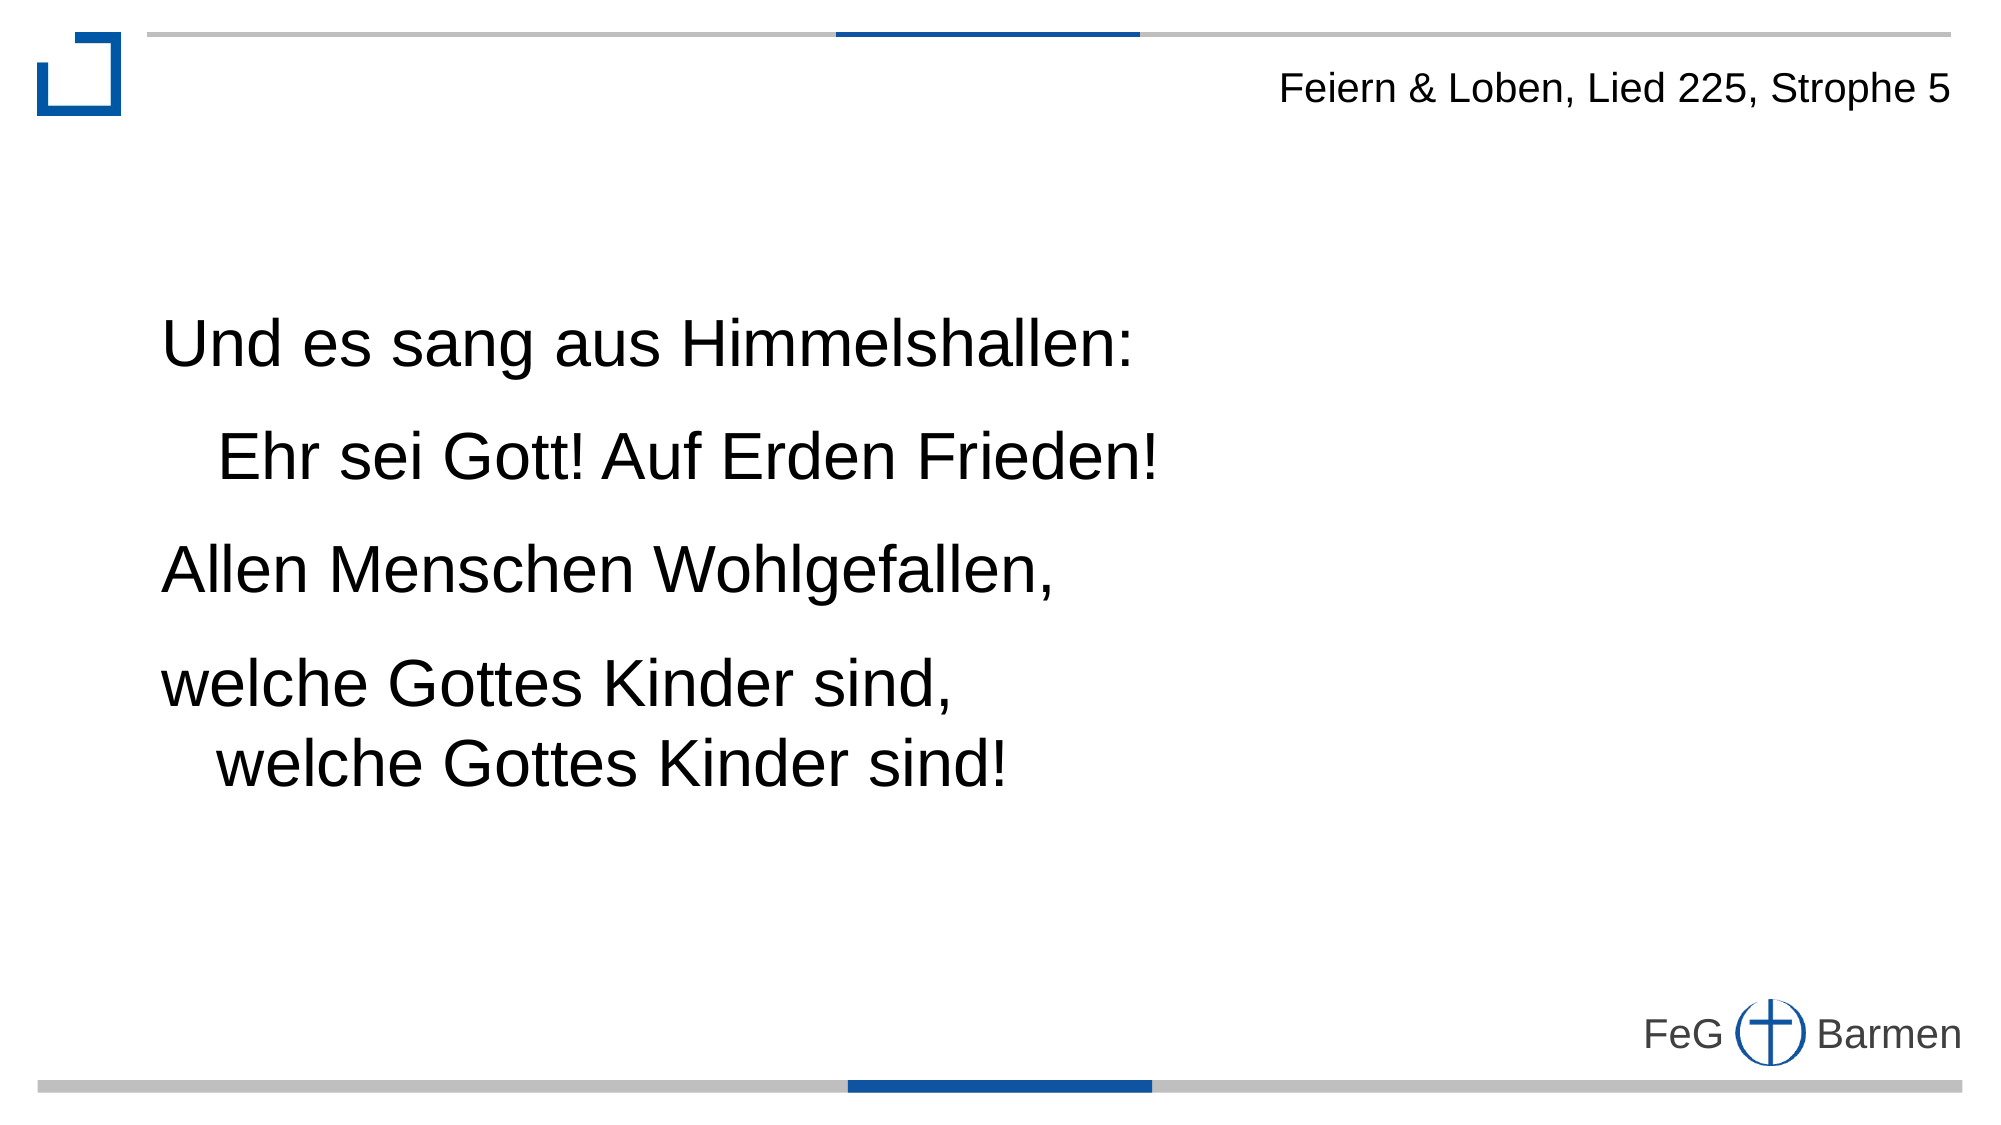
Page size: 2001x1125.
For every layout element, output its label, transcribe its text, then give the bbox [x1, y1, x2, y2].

picture [1735, 999, 1806, 1066]
text_box Und es sang aus Himmelshallen: Ehr sei Gott! Auf Erden Frieden! Allen Menschen Wohlgefallen, welche Gottes Kinder sind, welche Gottes Kinder sind! [146, 292, 1724, 807]
text_box Feiern & Loben, Lied 225, Strophe 5 [146, 53, 1952, 112]
picture [37, 32, 121, 116]
